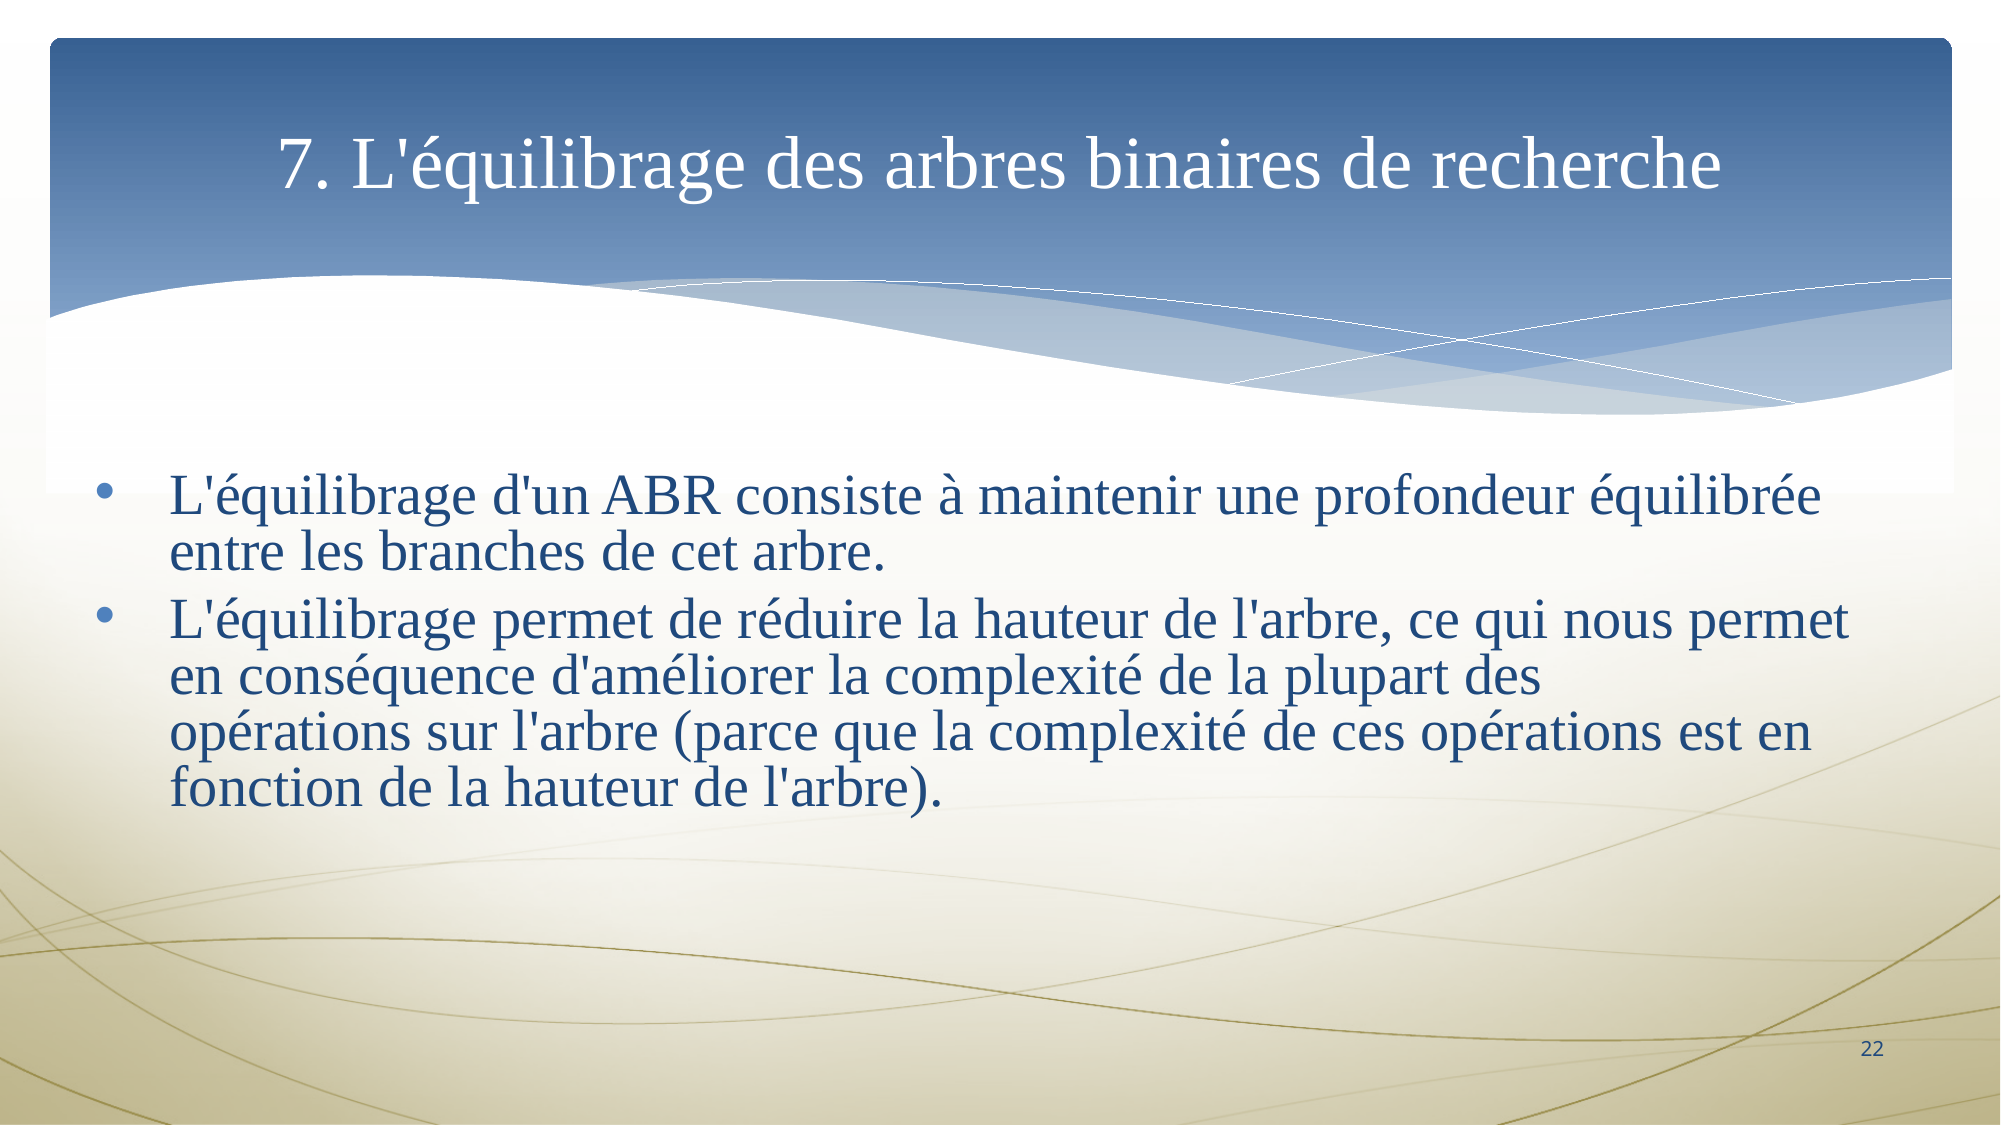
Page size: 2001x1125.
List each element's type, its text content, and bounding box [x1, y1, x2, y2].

text_box L'équilibrage d'un ABR consiste à maintenir une profondeur équilibrée entre les branches de cet arbre. L'équilibrage permet de réduire la hauteur de l'arbre, ce qui nous permet en conséquence d'améliorer la complexité de la plupart des opérations sur l'arbre (parce que la complexité de ces opérations est en fonction de la hauteur de l'arbre). [79, 462, 1889, 858]
picture [0, 0, 2001, 1125]
text_box 21 [1745, 1019, 2000, 1079]
text_box 7. L'équilibrage des arbres binaires de recherche [99, 55, 1900, 261]
